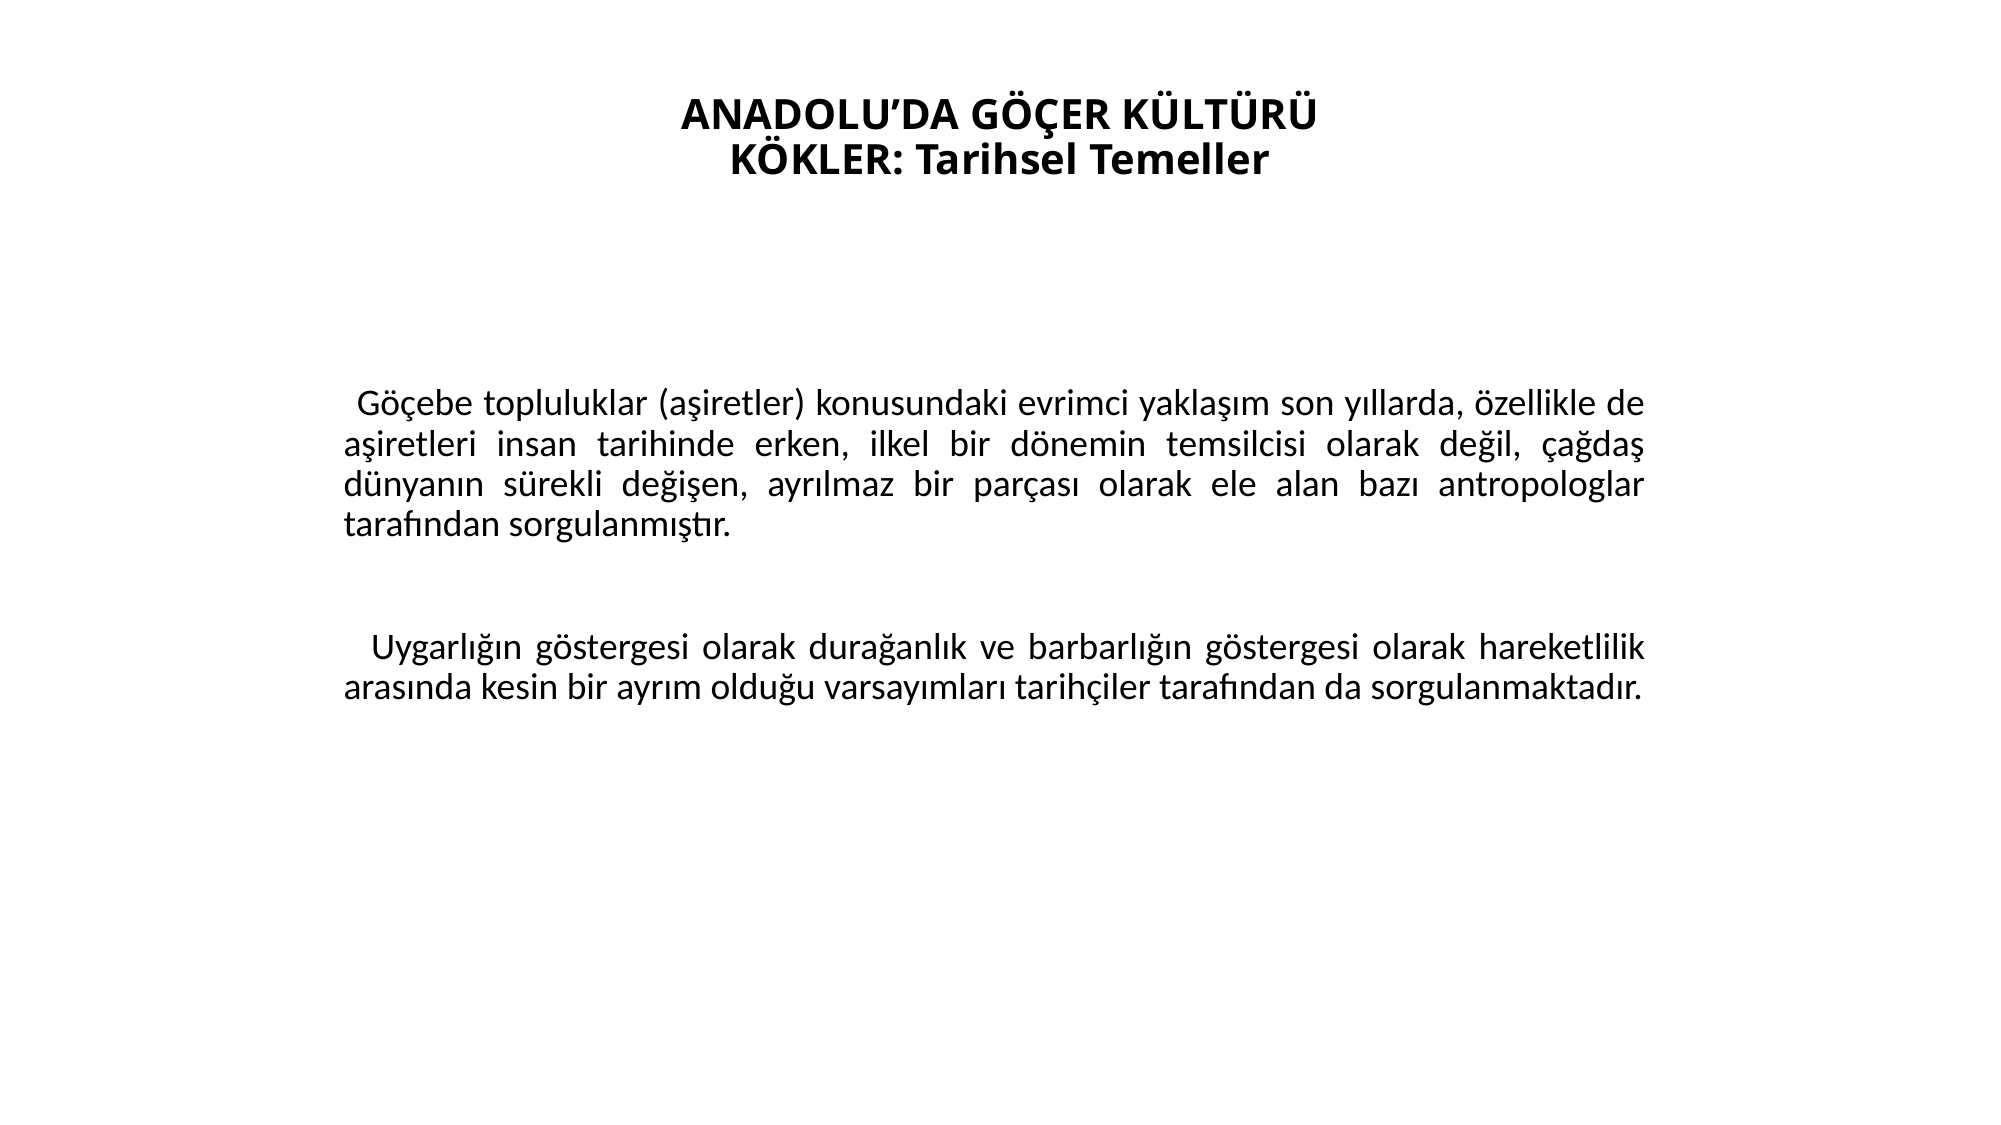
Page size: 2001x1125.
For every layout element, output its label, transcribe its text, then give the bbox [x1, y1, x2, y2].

title ANADOLU’DA GÖÇER KÜLTÜRÜ KÖKLER: Tarihsel Temeller [249, 45, 1750, 233]
list Göçebe topluluklar (aşiretler) konusundaki evrimci yaklaşım son yıllarda, özellikle de aşiretleri insan tarihinde erken, ilkel bir dönemin temsilcisi olarak değil, çağdaş dünyanın sürekli değişen, ayrılmaz bir parçası olarak ele alan bazı antropologlar tarafından sorgulanmıştır. Uygarlığın göstergesi olarak durağanlık ve barbarlığın göstergesi olarak hareketlilik arasında kesin bir ayrım olduğu varsayımları tarihçiler tarafından da sorgulanmaktadır. [291, 314, 1662, 1005]
